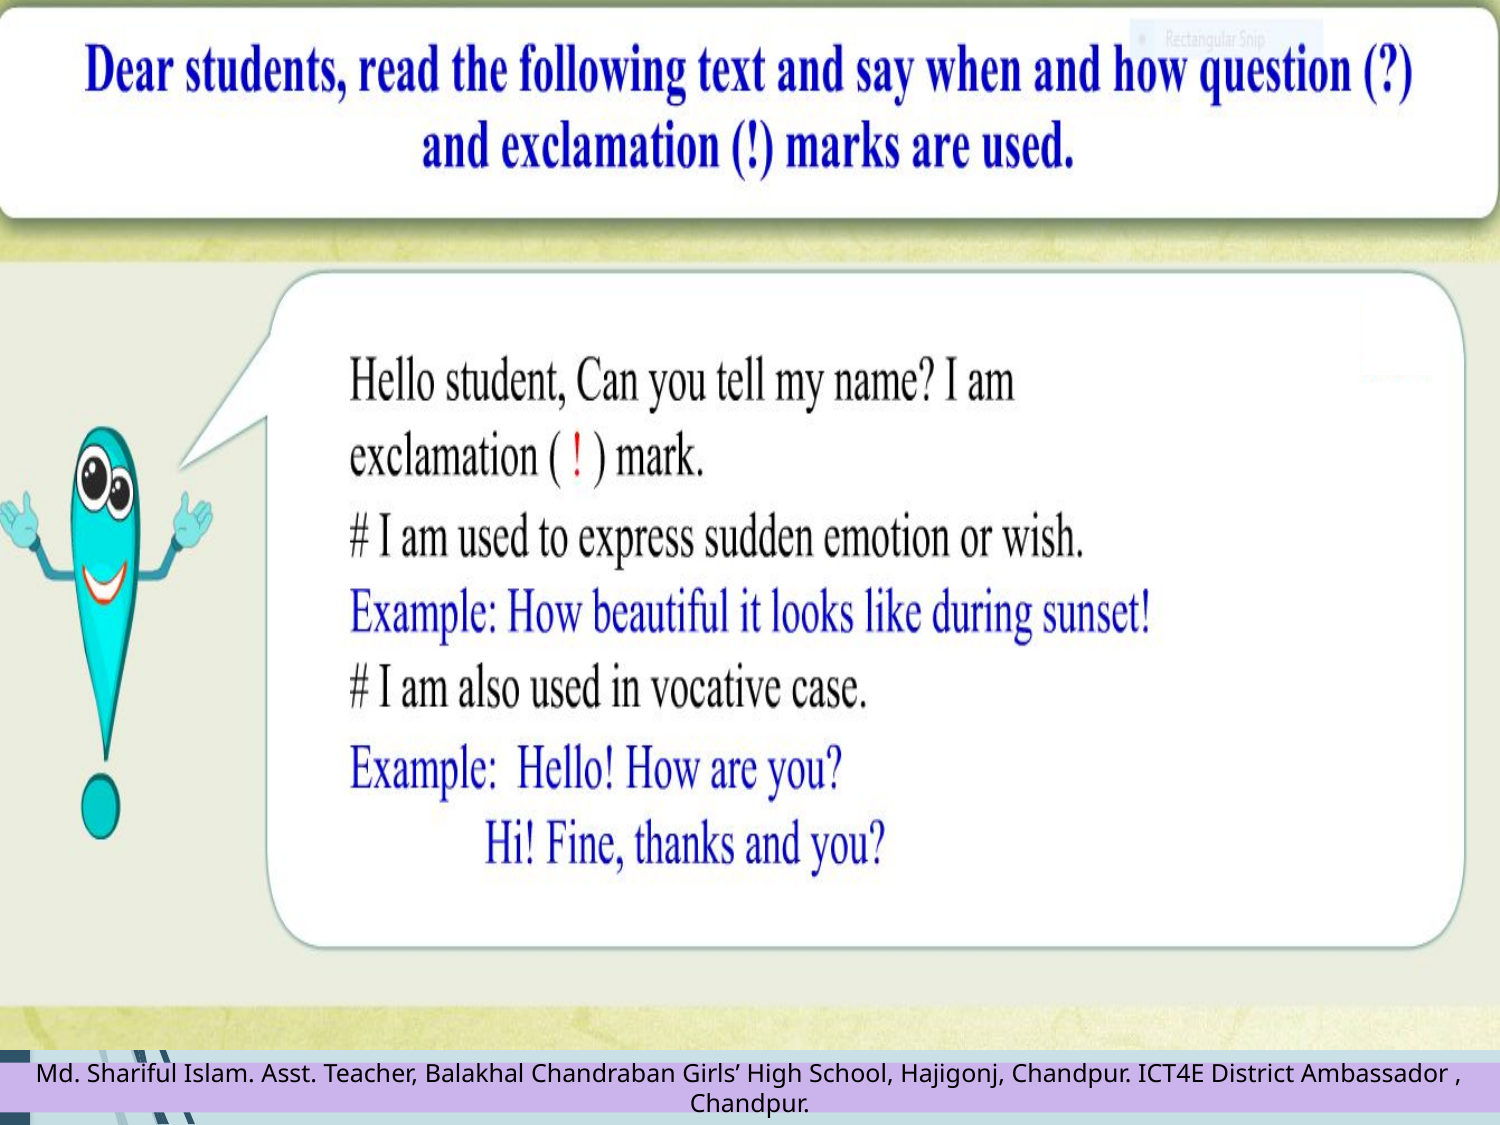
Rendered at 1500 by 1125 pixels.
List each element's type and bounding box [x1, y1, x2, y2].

text_box [0, 0, 1500, 1051]
